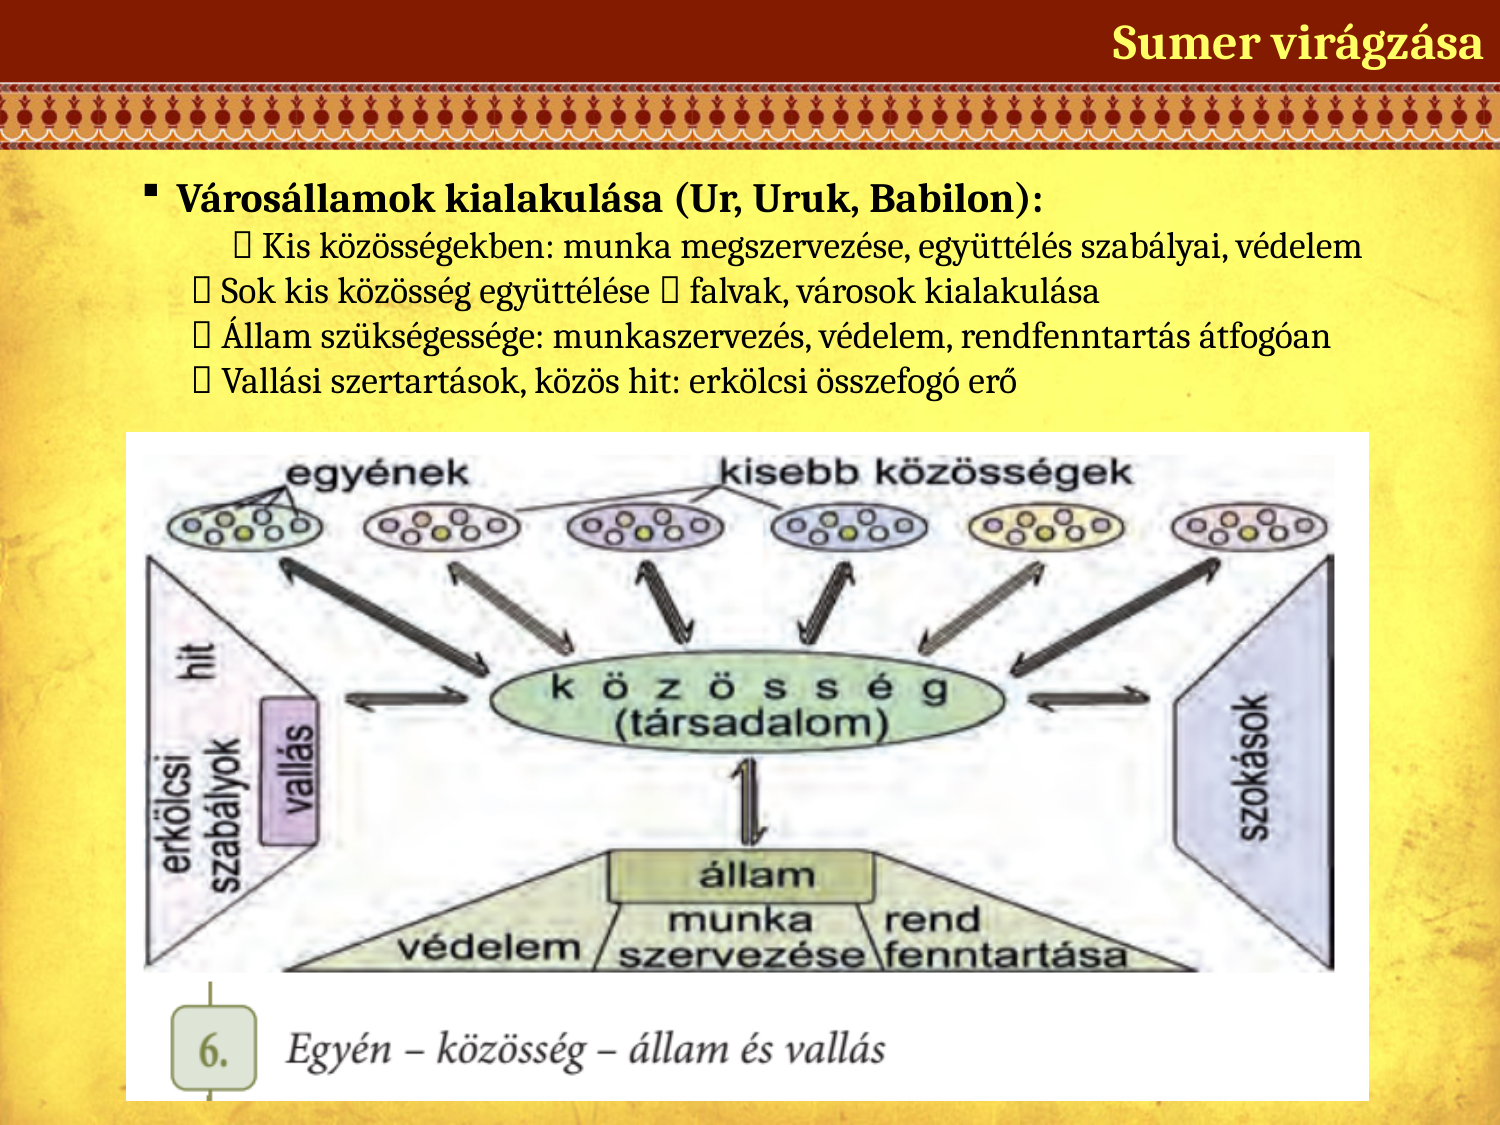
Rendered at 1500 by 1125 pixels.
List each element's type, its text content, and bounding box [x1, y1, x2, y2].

text_box Városállamok kialakulása (Ur, Uruk, Babilon):  Kis közösségekben: munka megszervezése, együttélés szabályai, védelem  Sok kis közösség együttélése  falvak, városok kialakulása  Állam szükségessége: munkaszervezés, védelem, rendfenntartás átfogóan  Vallási szertartások, közös hit: erkölcsi összefogó erő [126, 163, 1447, 453]
picture [0, 79, 1500, 1125]
title Sumer virágzása [0, 0, 1500, 79]
